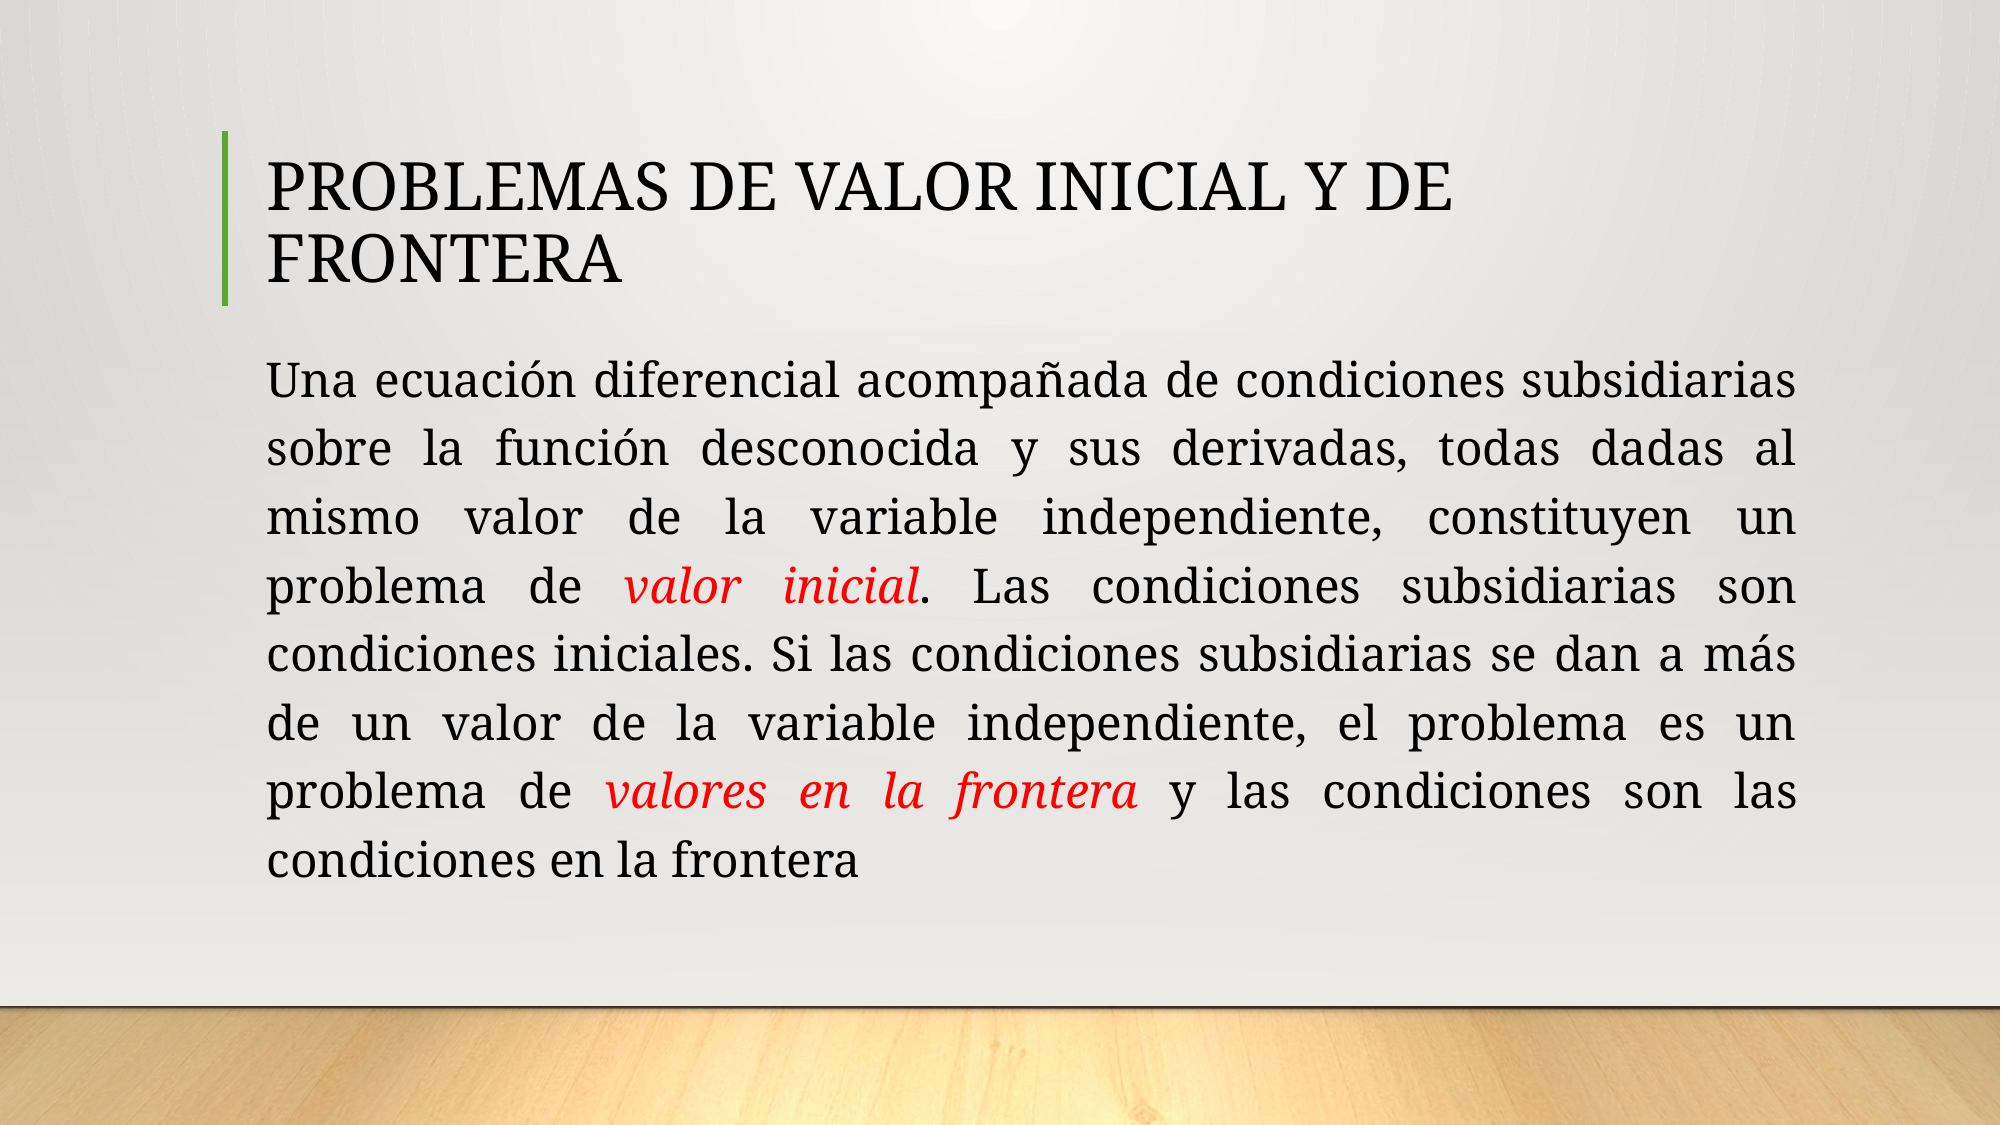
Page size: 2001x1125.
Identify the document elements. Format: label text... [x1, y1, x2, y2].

picture [0, 1006, 2000, 1125]
list Una ecuación diferencial acompañada de condiciones subsidiarias sobre la función desconocida y sus derivadas, todas dadas al mismo valor de la variable independiente, constituyen un problema de valor inicial. Las condiciones subsidiarias son condiciones iniciales. Si las condiciones subsidiarias se dan a más de un valor de la variable independiente, el problema es un problema de valores en la frontera y las condiciones son las condiciones en la frontera [251, 330, 1814, 897]
title PROBLEMAS DE VALOR INICIAL Y DE FRONTERA [251, 131, 1814, 305]
